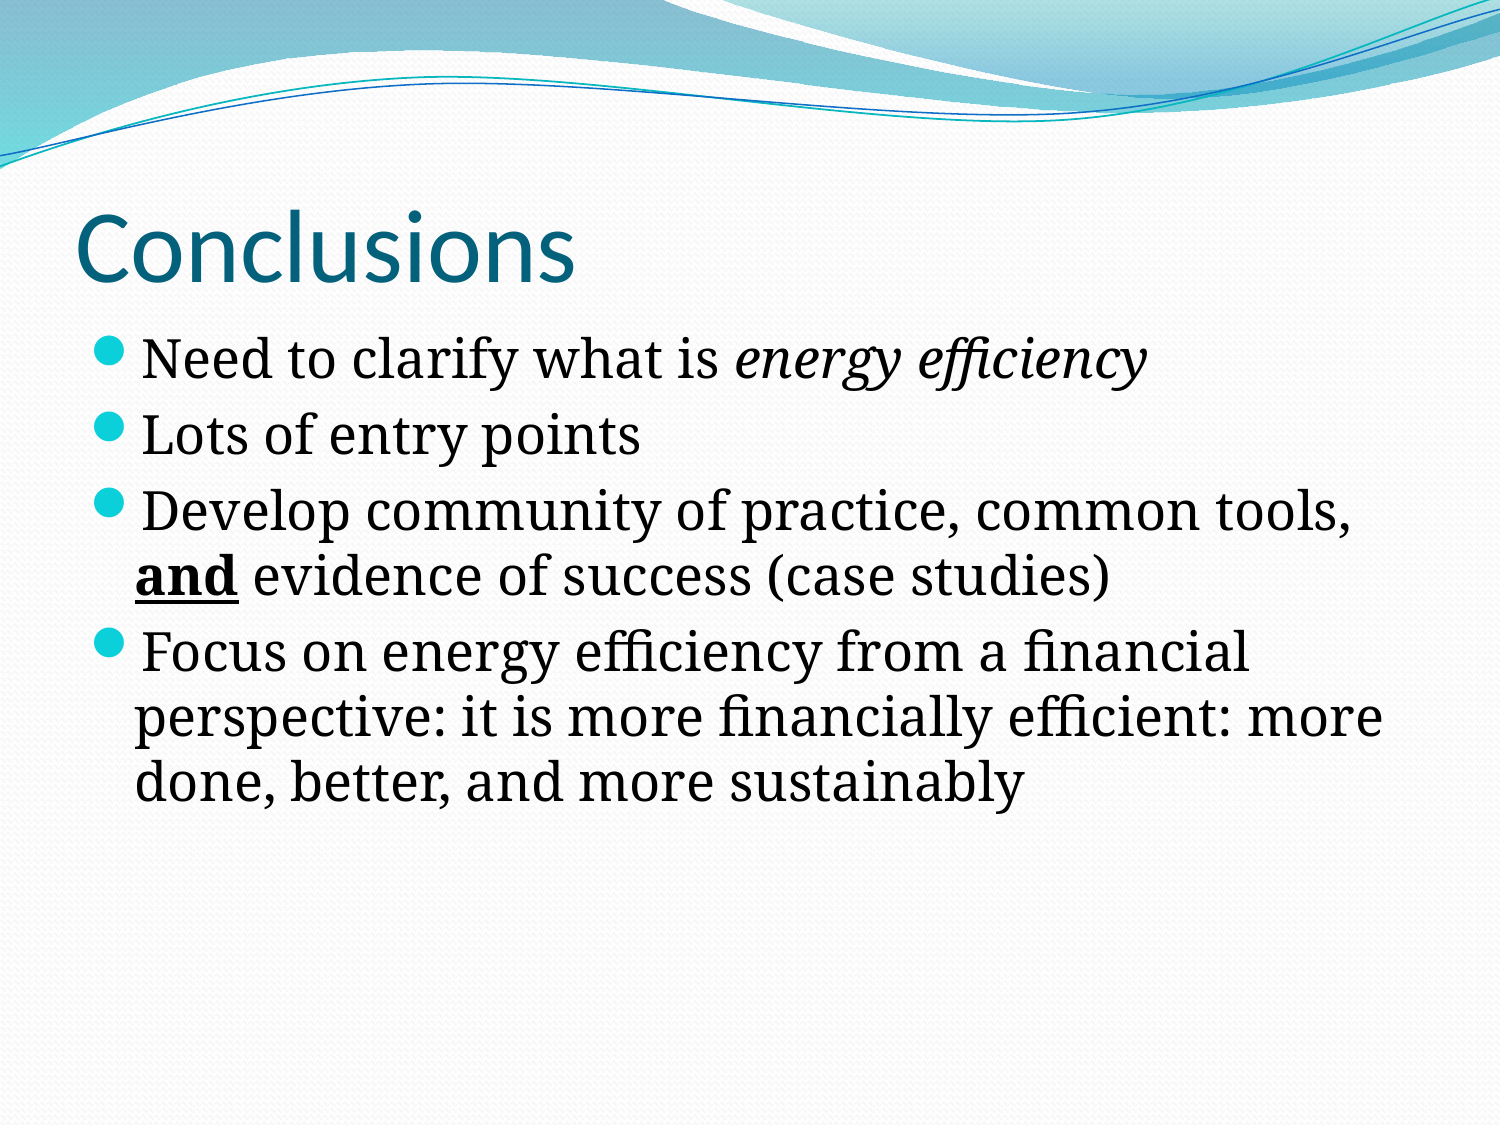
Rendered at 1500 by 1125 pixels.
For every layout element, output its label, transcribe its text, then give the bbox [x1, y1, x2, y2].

title Conclusions [75, 115, 1425, 303]
list Need to clarify what is energy efficiency Lots of entry points Develop community of practice, common tools, and evidence of success (case studies) Focus on energy efficiency from a financial perspective: it is more financially efficient: more done, better, and more sustainably [75, 317, 1425, 1038]
